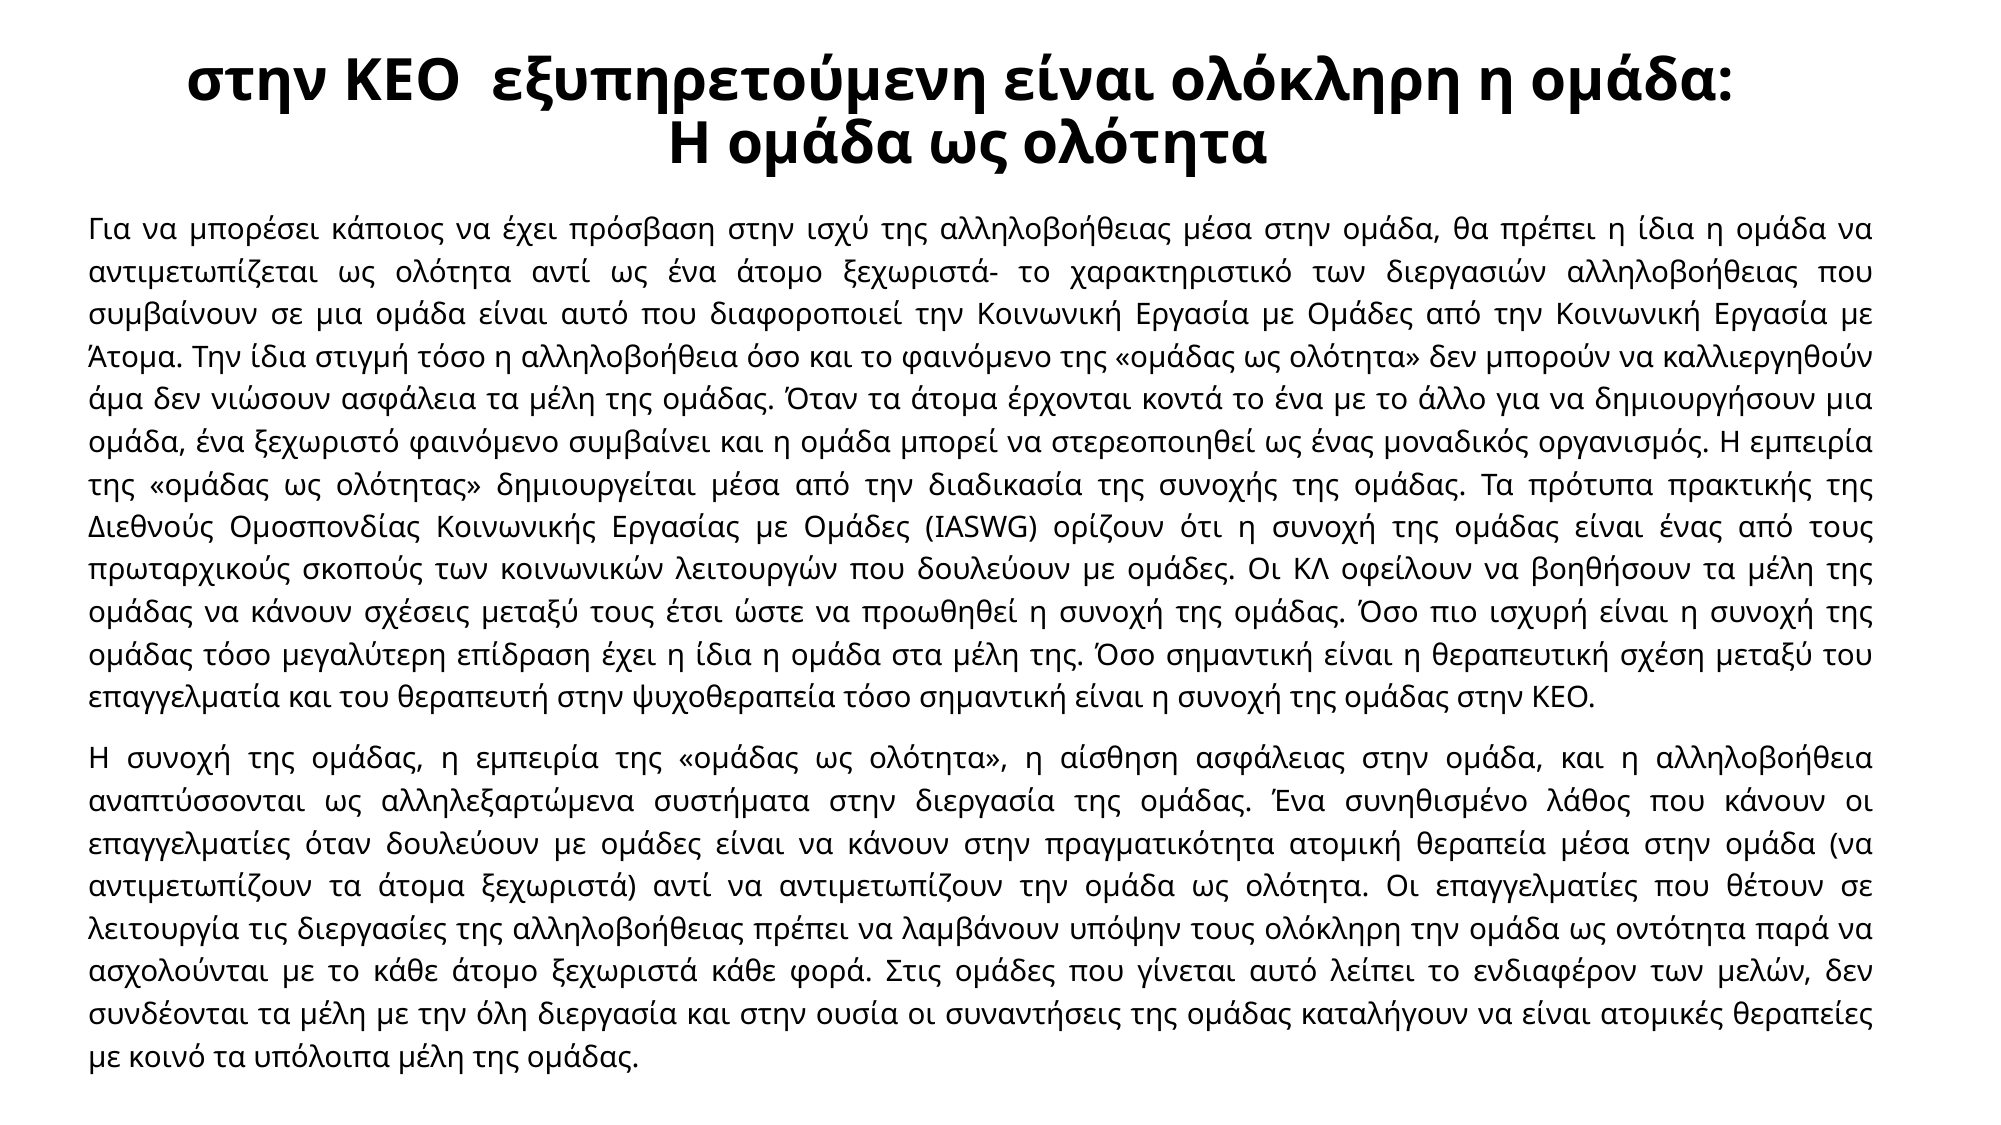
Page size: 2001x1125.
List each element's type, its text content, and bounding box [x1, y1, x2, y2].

title στην ΚΕΟ εξυπηρετούμενη είναι ολόκληρη η ομάδα: Η ομάδα ως ολότητα [73, 29, 1863, 184]
list Για να μπορέσει κάποιος να έχει πρόσβαση στην ισχύ της αλληλοβοήθειας μέσα στην ομάδα, θα πρέπει η ίδια η ομάδα να αντιμετωπίζεται ως ολότητα αντί ως ένα άτομο ξεχωριστά- το χαρακτηριστικό των διεργασιών αλληλοβοήθειας που συμβαίνουν σε μια ομάδα είναι αυτό που διαφοροποιεί την Κοινωνική Εργασία με Ομάδες από την Κοινωνική Εργασία με Άτομα. Την ίδια στιγμή τόσο η αλληλοβοήθεια όσο και το φαινόμενο της «ομάδας ως ολότητα» δεν μπορούν να καλλιεργηθούν άμα δεν νιώσουν ασφάλεια τα μέλη της ομάδας. Όταν τα άτομα έρχονται κοντά το ένα με το άλλο για να δημιουργήσουν μια ομάδα, ένα ξεχωριστό φαινόμενο συμβαίνει και η ομάδα μπορεί να στερεοποιηθεί ως ένας μοναδικός οργανισμός. Η εμπειρία της «ομάδας ως ολότητας» δημιουργείται μέσα από την διαδικασία της συνοχής της ομάδας. Τα πρότυπα πρακτικής της Διεθνούς Ομοσπονδίας Κοινωνικής Εργασίας με Ομάδες (IASWG) ορίζουν ότι η συνοχή της ομάδας είναι ένας από τους πρωταρχικούς σκοπούς των κοινωνικών λειτουργών που δουλεύουν με ομάδες. Οι ΚΛ οφείλουν να βοηθήσουν τα μέλη της ομάδας να κάνουν σχέσεις μεταξύ τους έτσι ώστε να προωθηθεί η συνοχή της ομάδας. Όσο πιο ισχυρή είναι η συνοχή της ομάδας τόσο μεγαλύτερη επίδραση έχει η ίδια η ομάδα στα μέλη της. Όσο σημαντική είναι η θεραπευτική σχέση μεταξύ του επαγγελματία και του θεραπευτή στην ψυχοθεραπεία τόσο σημαντική είναι η συνοχή της ομάδας στην ΚΕΟ. Η συνοχή της ομάδας, η εμπειρία της «ομάδας ως ολότητα», η αίσθηση ασφάλειας στην ομάδα, και η αλληλοβοήθεια αναπτύσσονται ως αλληλεξαρτώμενα συστήματα στην διεργασία της ομάδας. Ένα συνηθισμένο λάθος που κάνουν οι επαγγελματίες όταν δουλεύουν με ομάδες είναι να κάνουν στην πραγματικότητα ατομική θεραπεία μέσα στην ομάδα (να αντιμετωπίζουν τα άτομα ξεχωριστά) αντί να αντιμετωπίζουν την ομάδα ως ολότητα. Οι επαγγελματίες που θέτουν σε λειτουργία τις διεργασίες της αλληλοβοήθειας πρέπει να λαμβάνουν υπόψην τους ολόκληρη την ομάδα ως οντότητα παρά να ασχολούνται με το κάθε άτομο ξεχωριστά κάθε φορά. Στις ομάδες που γίνεται αυτό λείπει το ενδιαφέρον των μελών, δεν συνδέονται τα μέλη με την όλη διεργασία και στην ουσία οι συναντήσεις της ομάδας καταλήγουν να είναι ατομικές θεραπείες με κοινό τα υπόλοιπα μέλη της ομάδας. [73, 195, 1889, 1096]
